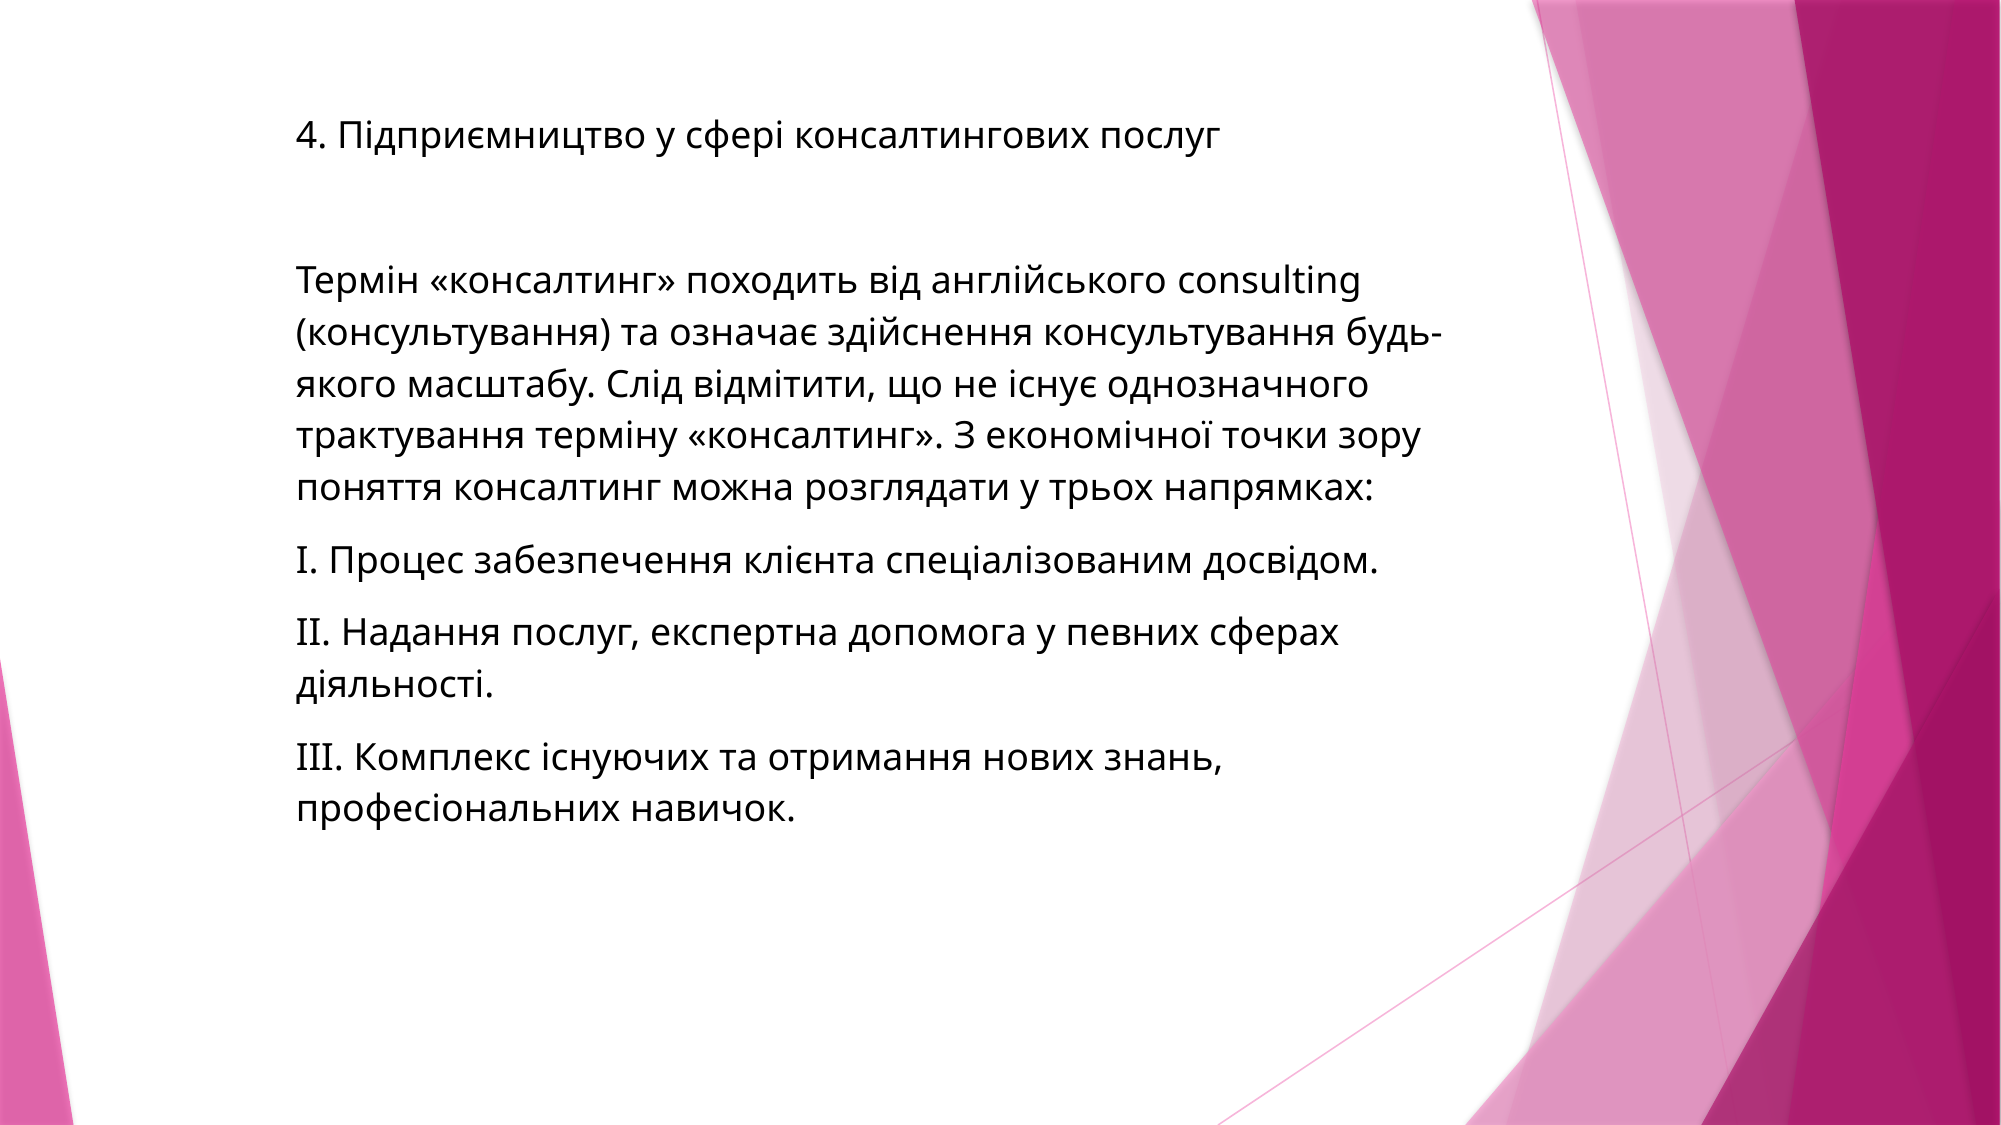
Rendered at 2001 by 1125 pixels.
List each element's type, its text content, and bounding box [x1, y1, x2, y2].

text_box 4. Підприємництво у сфері консалтингових послуг Термін «консалтинг» походить від англійського consulting (консультування) та означає здійснення консультування будь-якого масштабу. Слід відмітити, що не існує однозначного трактування терміну «консалтинг». З економічної точки зору поняття консалтинг можна розглядати у трьох напрямках: I. Процес забезпечення клієнта спеціалізованим досвідом. II. Надання послуг, експертна допомога у певних сферах діяльності. III. Комплекс існуючих та отримання нових знань, професіональних навичок. [281, 97, 1505, 837]
